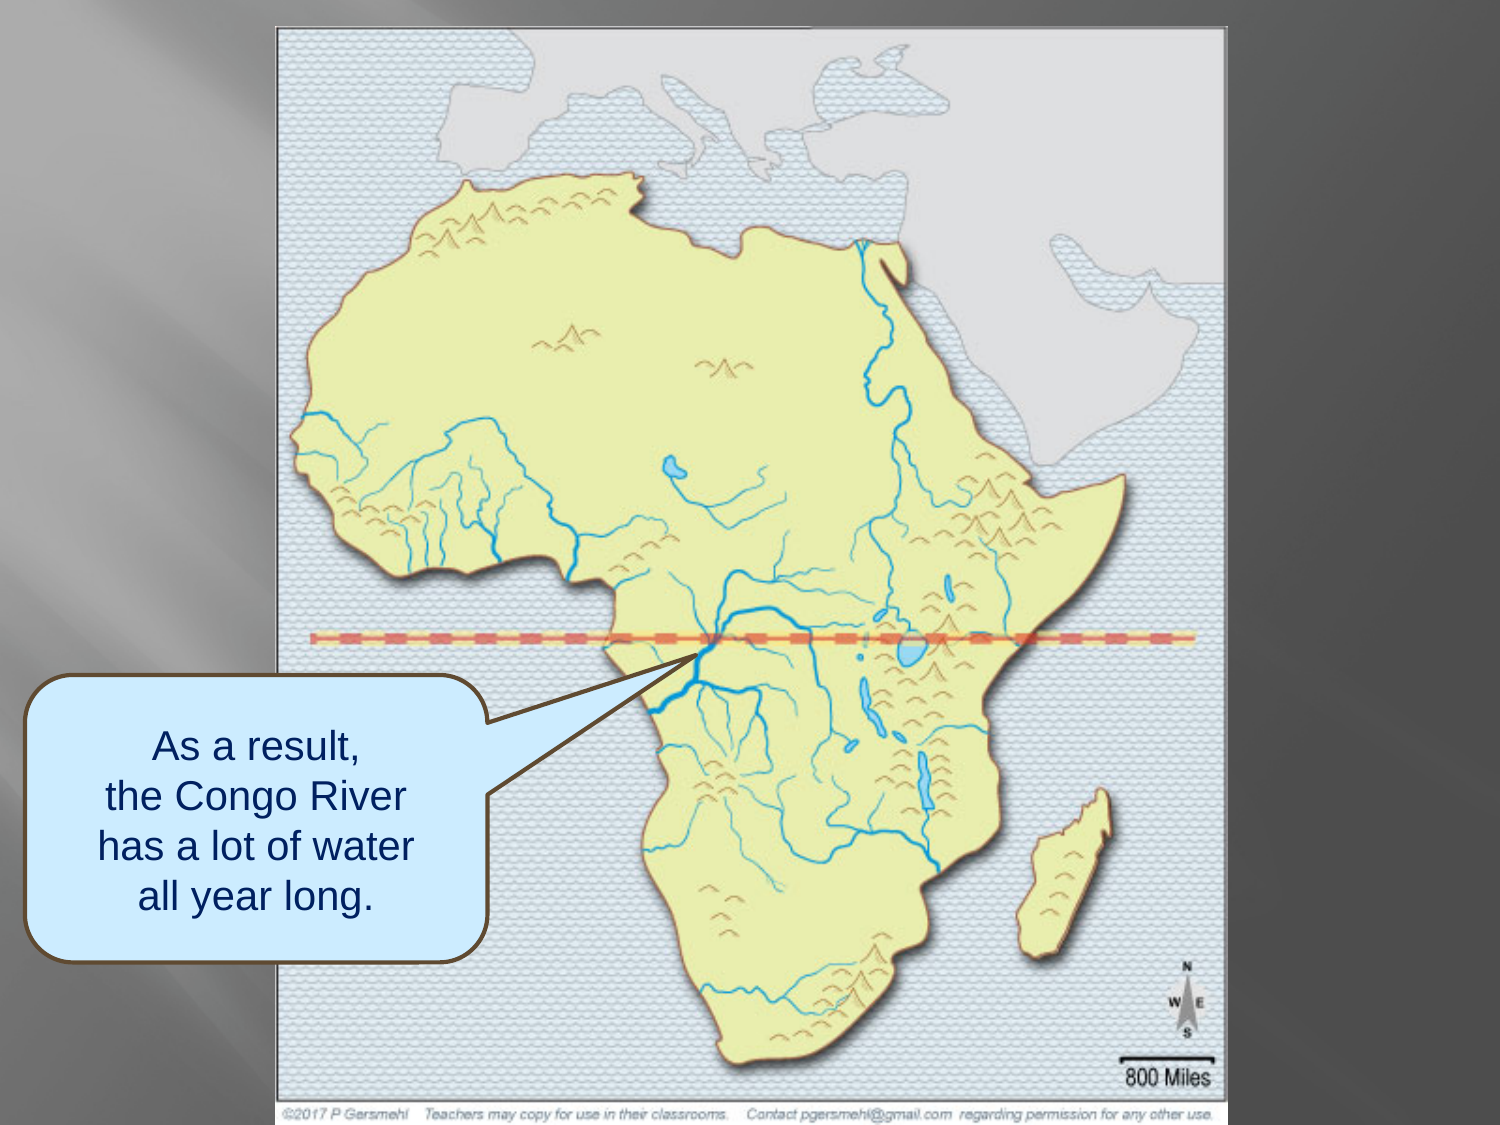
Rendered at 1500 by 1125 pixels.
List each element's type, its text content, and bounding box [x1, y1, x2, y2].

text_box As a result, the Congo River has a lot of water all year long. [22, 672, 274, 965]
picture [274, 25, 1228, 1125]
